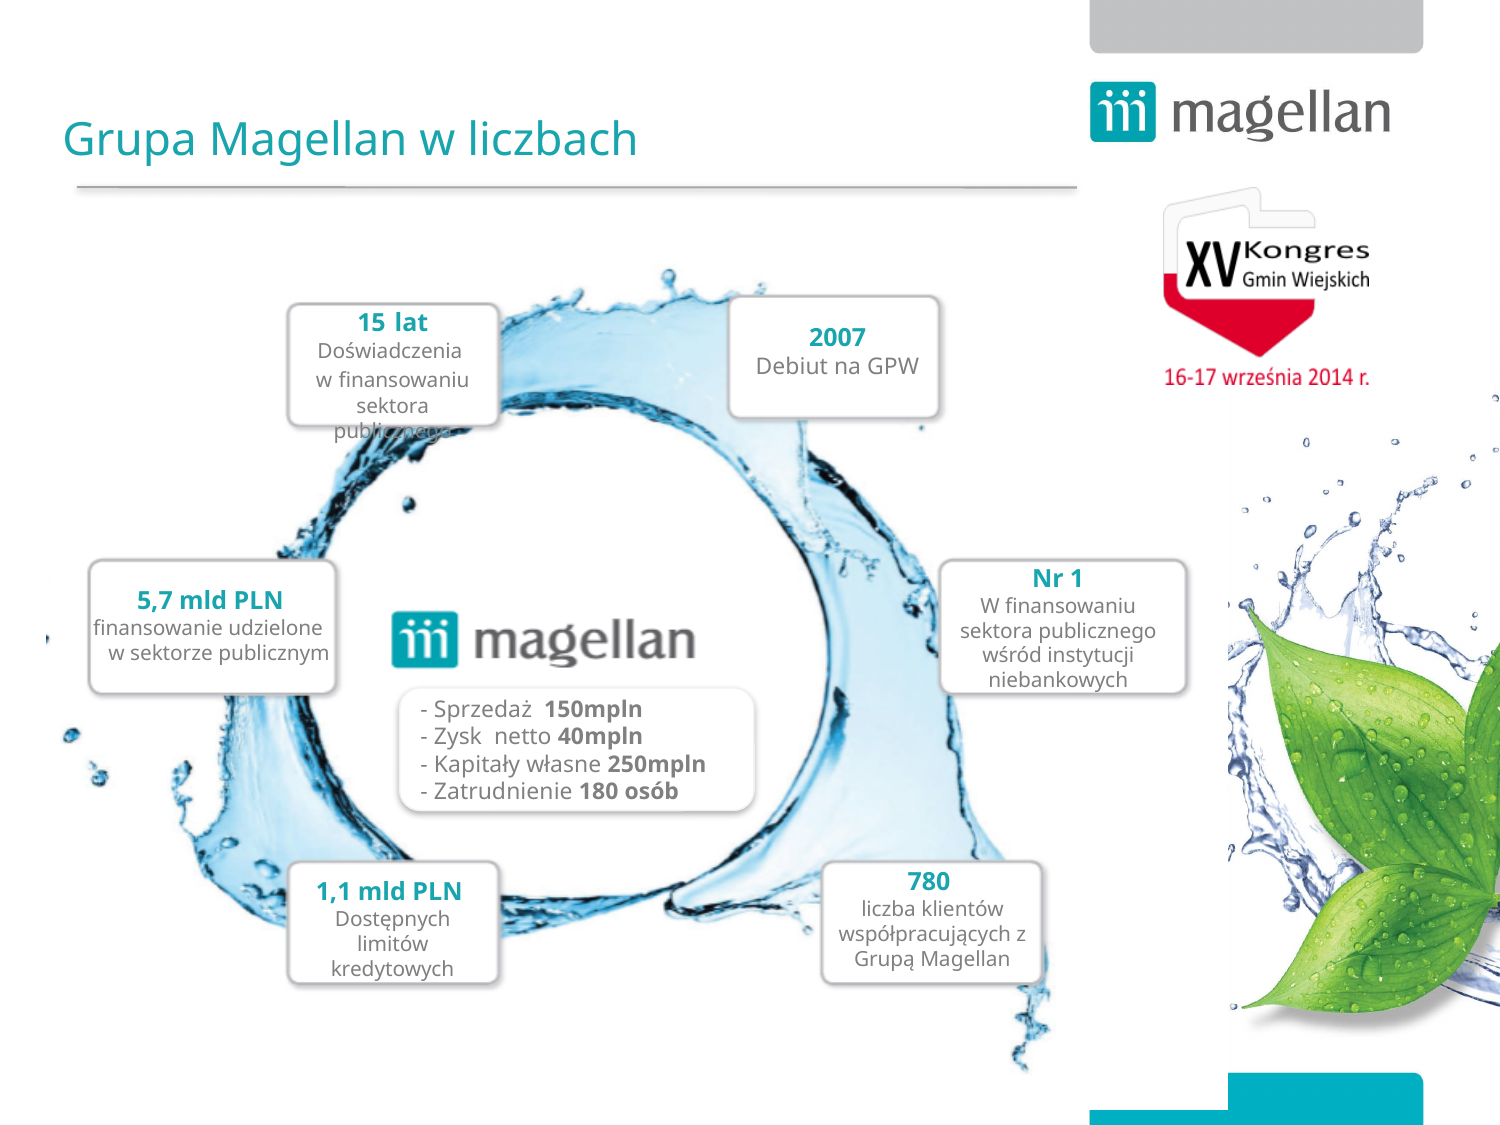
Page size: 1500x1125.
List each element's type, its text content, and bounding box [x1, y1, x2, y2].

picture [0, 0, 1500, 1125]
text_box Grupa Magellan w liczbach [47, 101, 654, 172]
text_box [45, 235, 1228, 1111]
